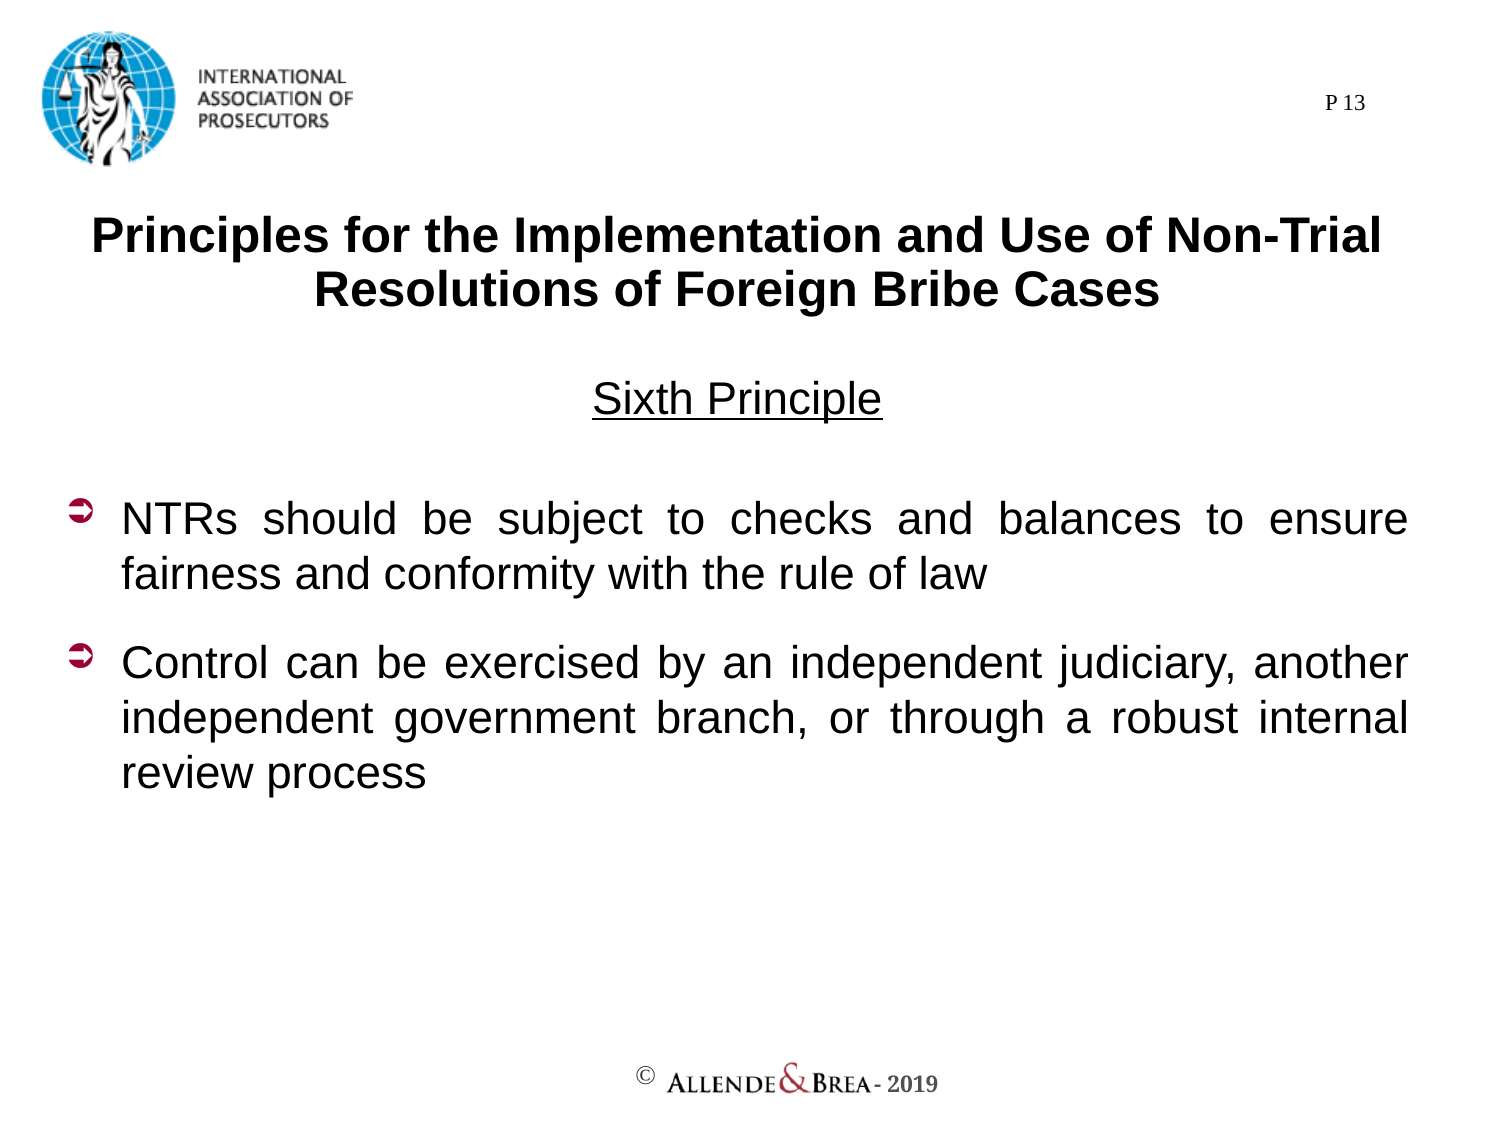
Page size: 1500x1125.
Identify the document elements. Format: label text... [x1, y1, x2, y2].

list Sixth Principle NTRs should be subject to checks and balances to ensure fairness and conformity with the rule of law Control can be exercised by an independent judiciary, another independent government branch, or through a robust internal review process [49, 361, 1426, 1051]
slide_number P 13 [1293, 77, 1398, 126]
picture [41, 30, 353, 167]
title Principles for the Implementation and Use of Non-Trial Resolutions of Foreign Bribe Cases [49, 212, 1426, 315]
picture [662, 1061, 875, 1097]
